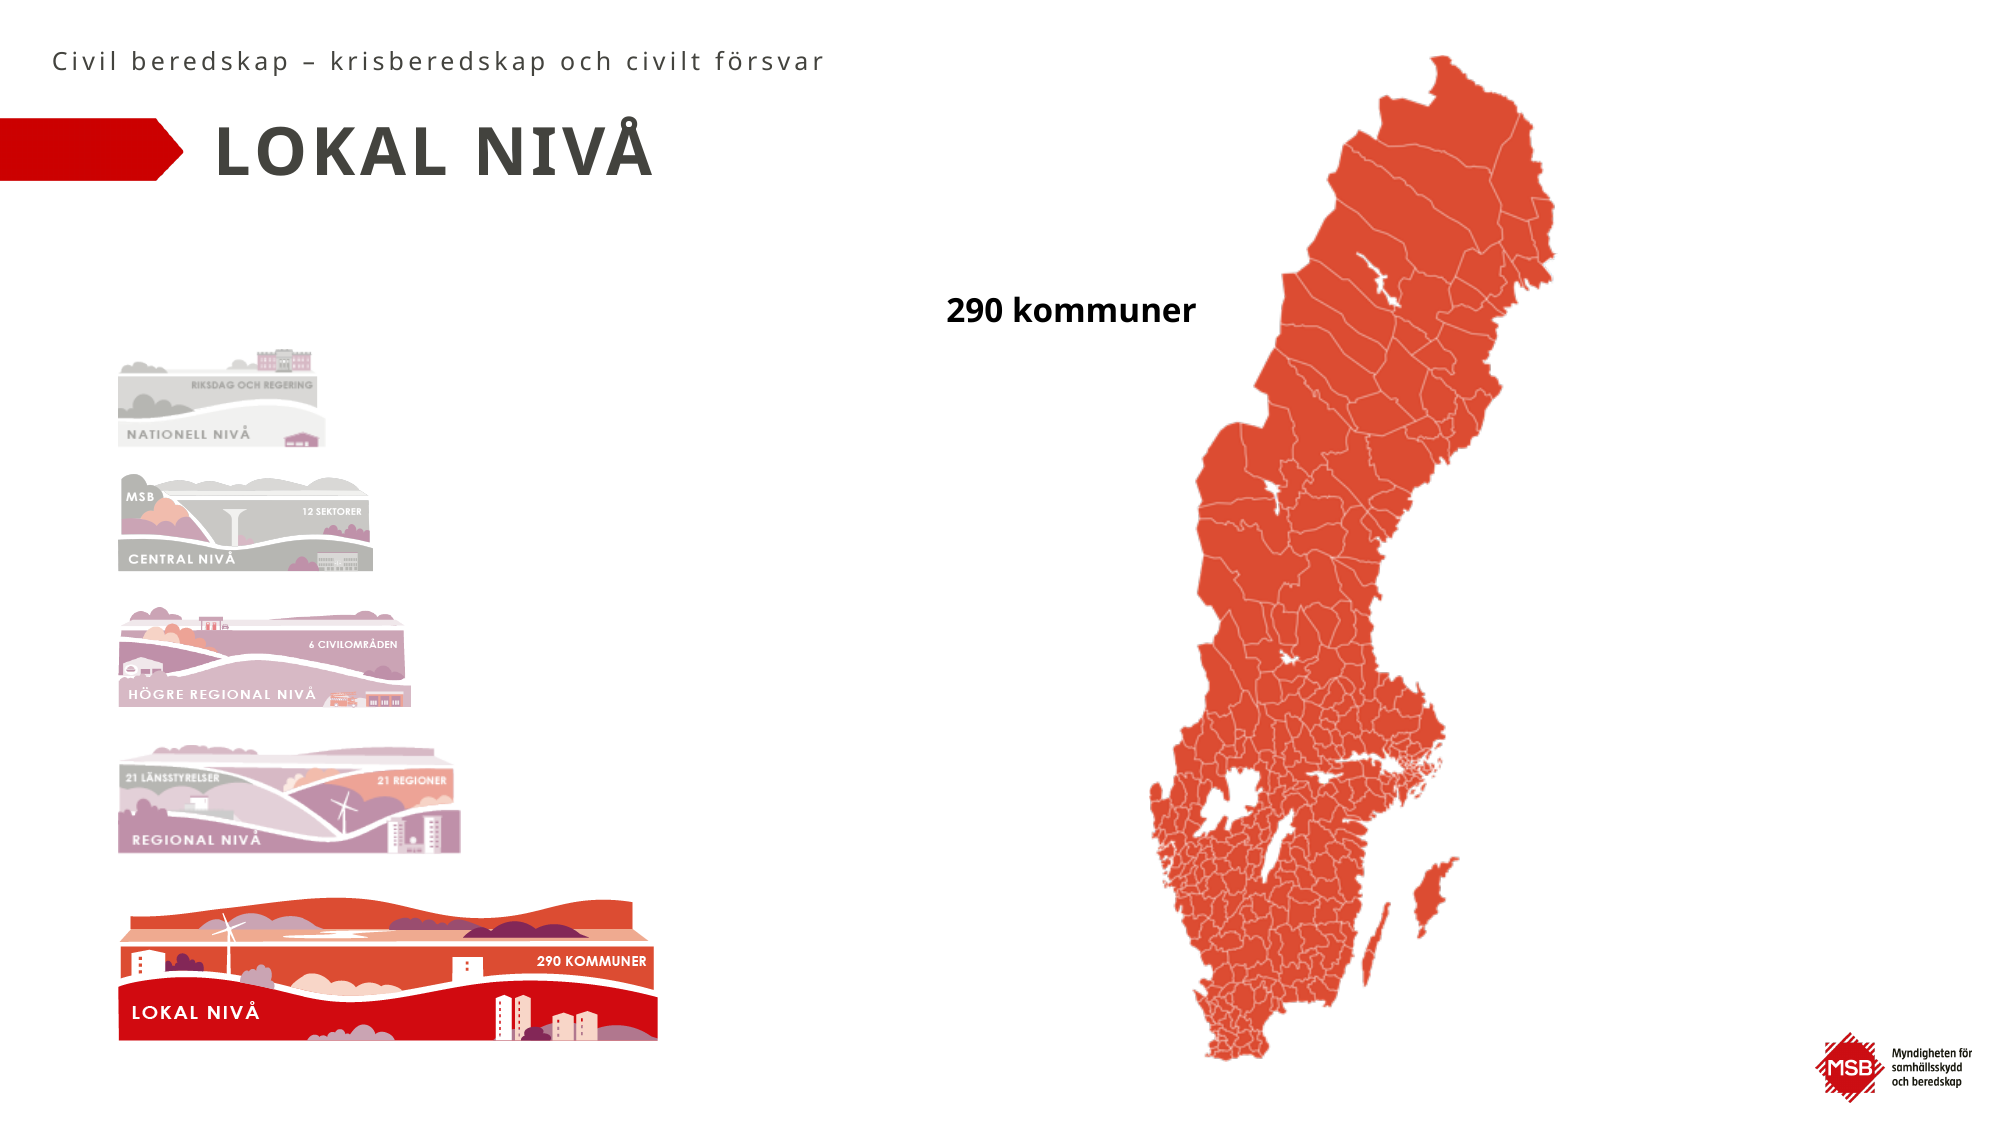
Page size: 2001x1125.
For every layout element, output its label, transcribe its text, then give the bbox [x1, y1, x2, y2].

picture [118, 897, 658, 1041]
text_box 290 kommuner [931, 281, 1149, 386]
picture [0, 118, 184, 181]
picture [118, 348, 326, 450]
picture [118, 474, 373, 573]
picture [118, 744, 461, 857]
picture [118, 607, 411, 713]
title LOKAL NIVÅ [198, 110, 1149, 196]
picture [1149, 1, 1972, 1125]
